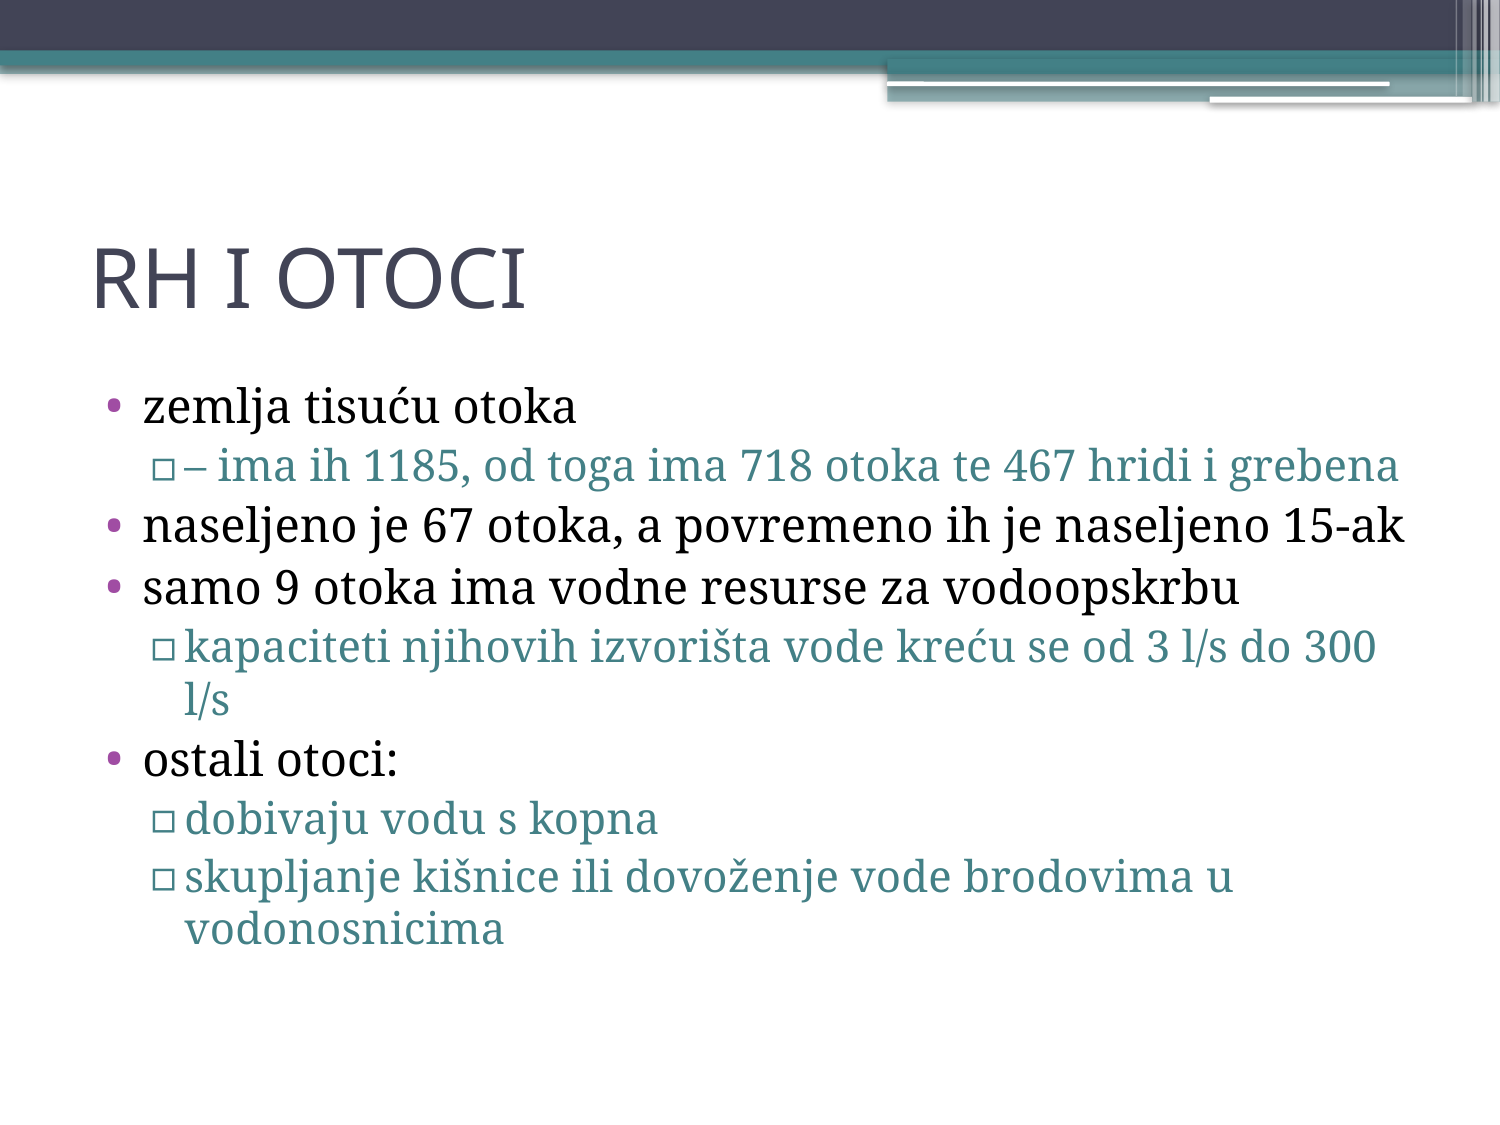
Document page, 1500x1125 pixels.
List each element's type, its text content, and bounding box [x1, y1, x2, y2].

title RH I OTOCI [75, 187, 1425, 363]
list zemlja tisuću otoka – ima ih 1185, od toga ima 718 otoka te 467 hridi i grebena naseljeno je 67 otoka, a povremeno ih je naseljeno 15-ak samo 9 otoka ima vodne resurse za vodoopskrbu kapaciteti njihovih izvorišta vode kreću se od 3 l/s do 300 l/s ostali otoci: dobivaju vodu s kopna skupljanje kišnice ili dovoženje vode brodovima u vodonosnicima [75, 368, 1425, 1079]
